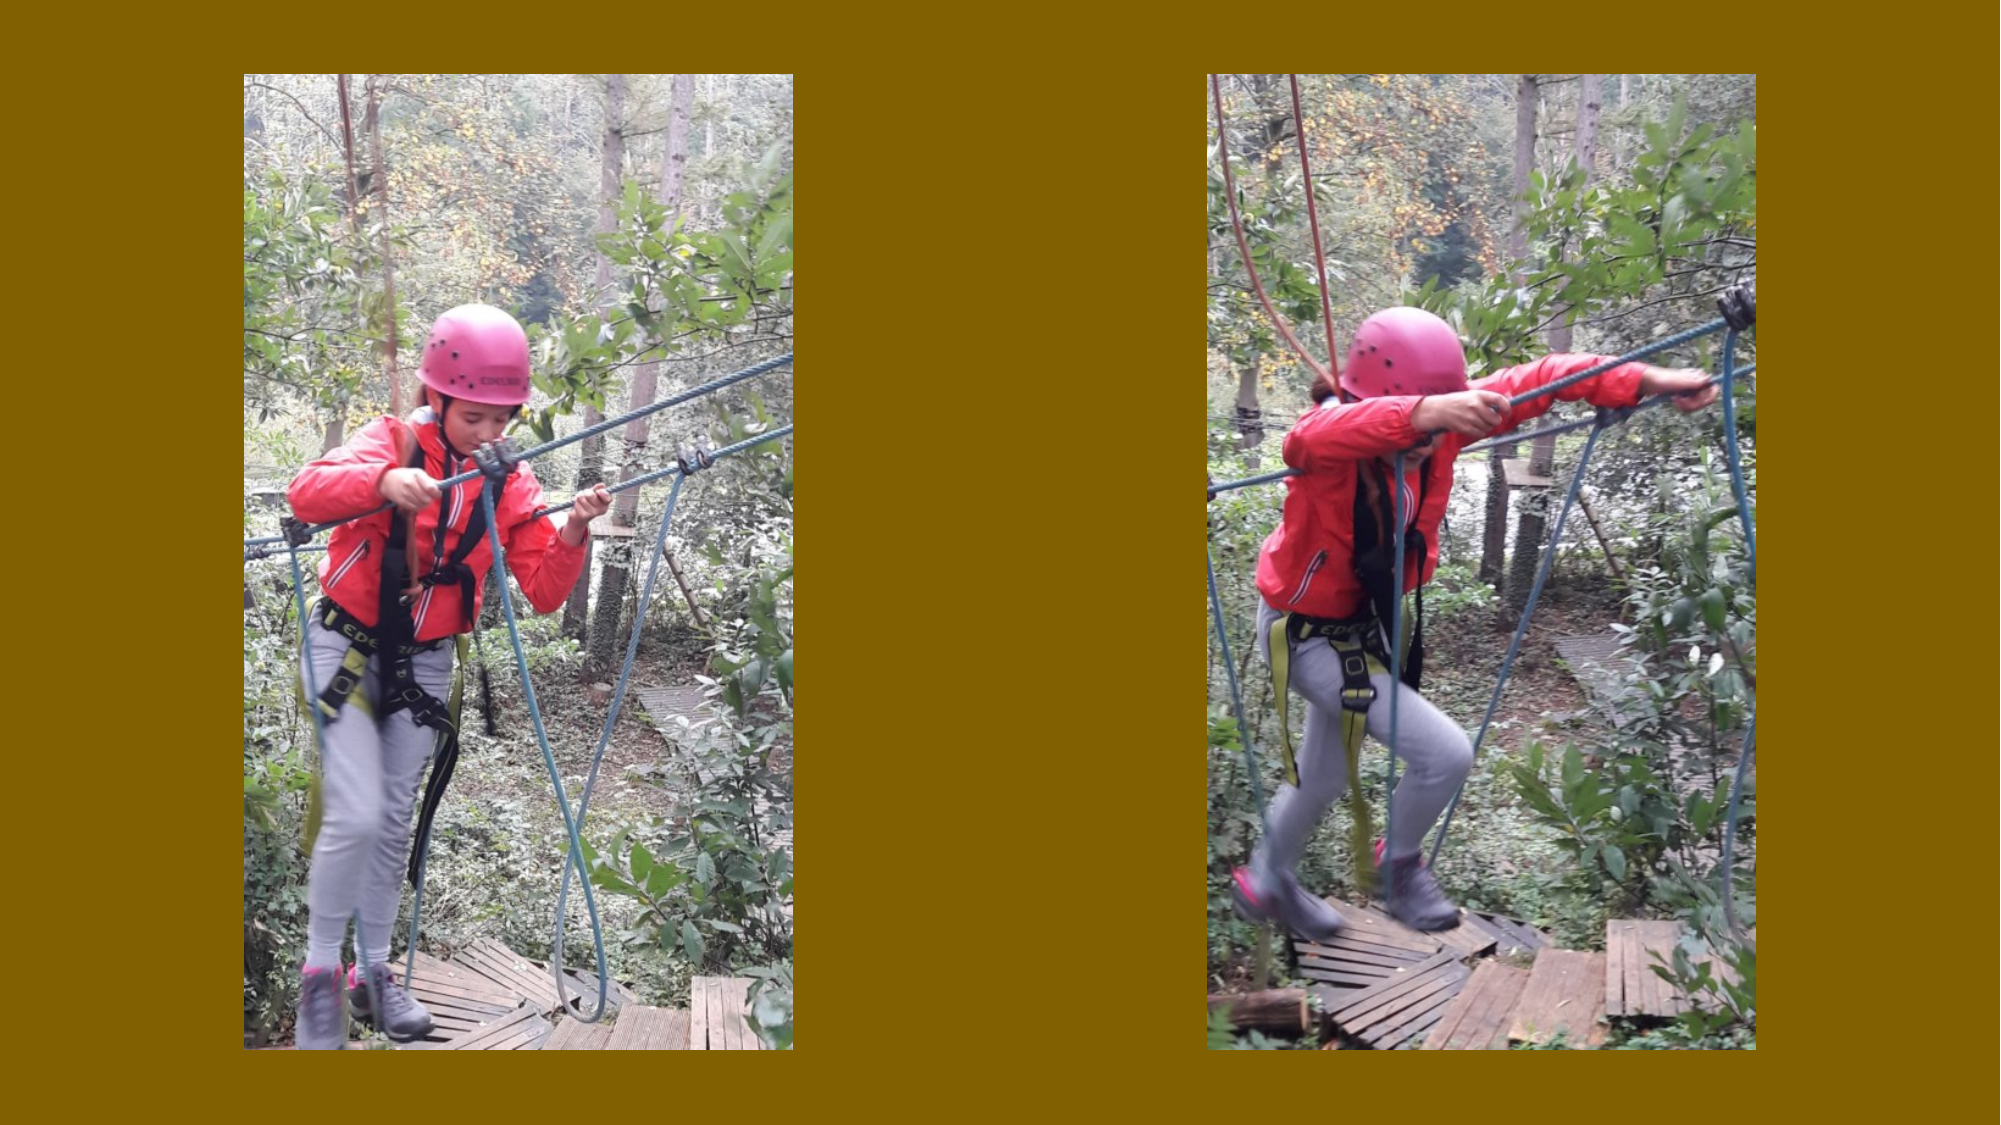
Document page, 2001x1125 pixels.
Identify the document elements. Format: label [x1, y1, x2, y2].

picture [1206, 74, 1756, 1050]
picture [244, 74, 793, 1050]
